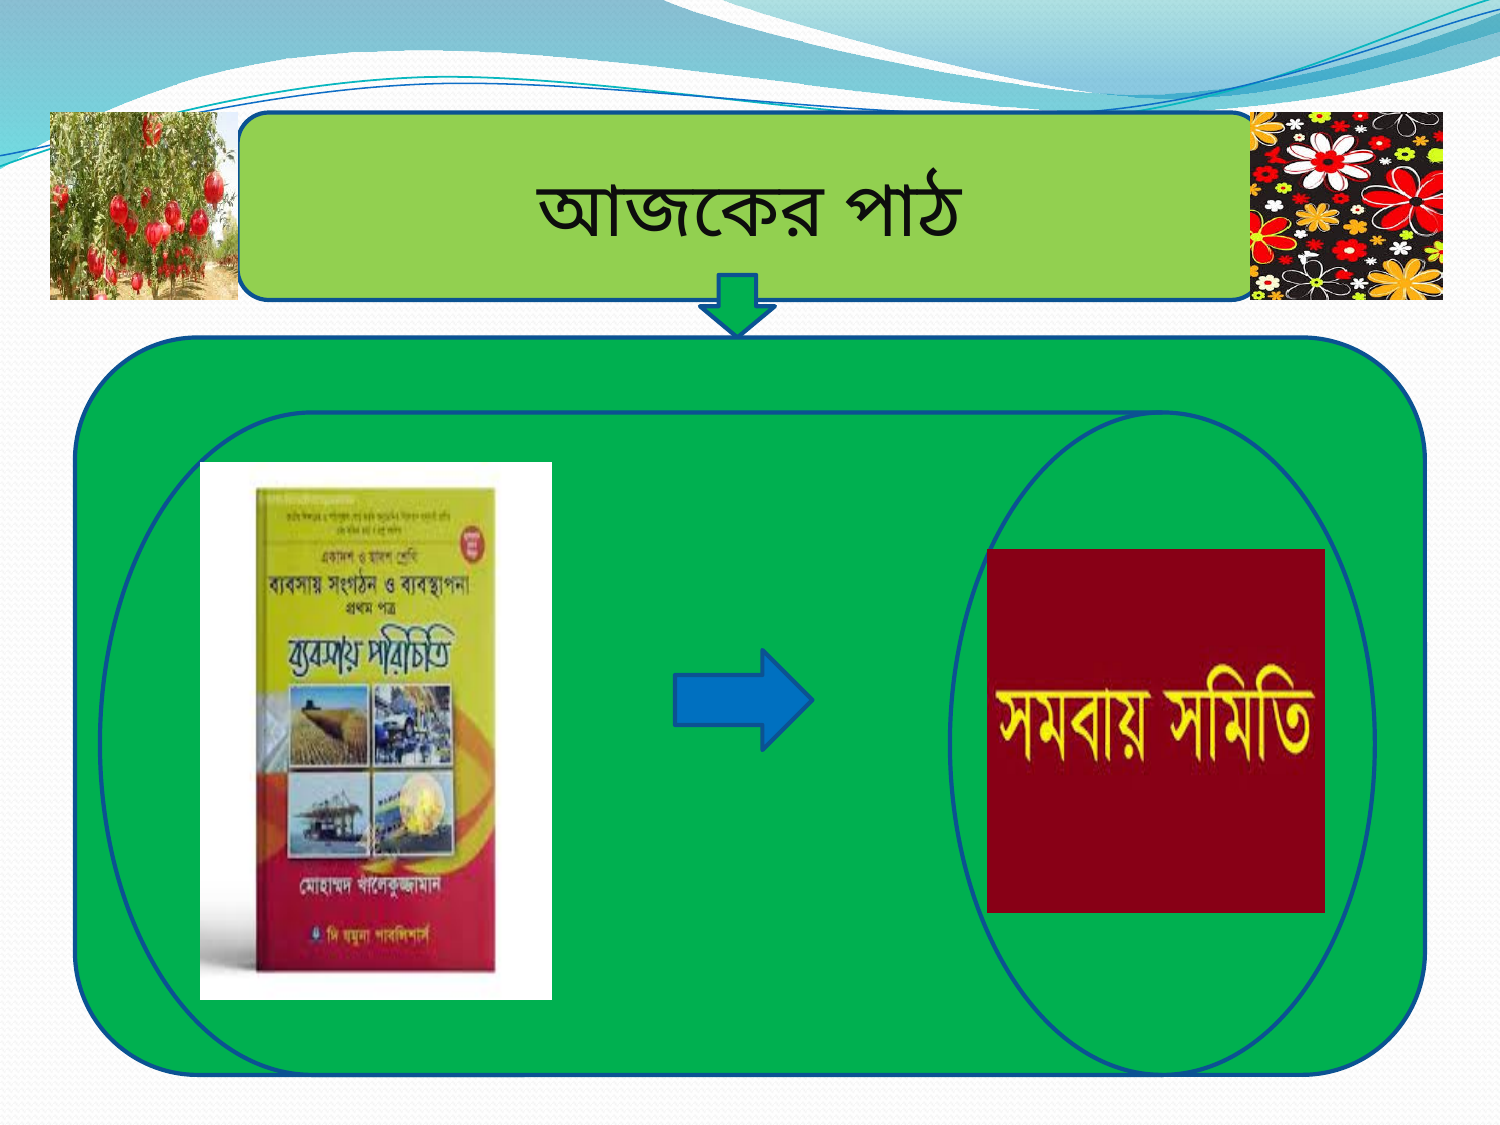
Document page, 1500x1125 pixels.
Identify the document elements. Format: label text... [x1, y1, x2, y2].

picture [199, 462, 552, 1001]
text_box [1242, 114, 1249, 301]
text_box [97, 410, 1377, 1078]
text_box [672, 648, 815, 752]
text_box [72, 335, 1428, 1078]
text_box [980, 550, 1333, 925]
text_box আজকের পাঠ [245, 110, 1247, 303]
picture [49, 112, 238, 301]
picture [1249, 112, 1444, 301]
text_box [697, 272, 777, 335]
text_box [192, 463, 559, 1013]
picture [987, 549, 1326, 913]
